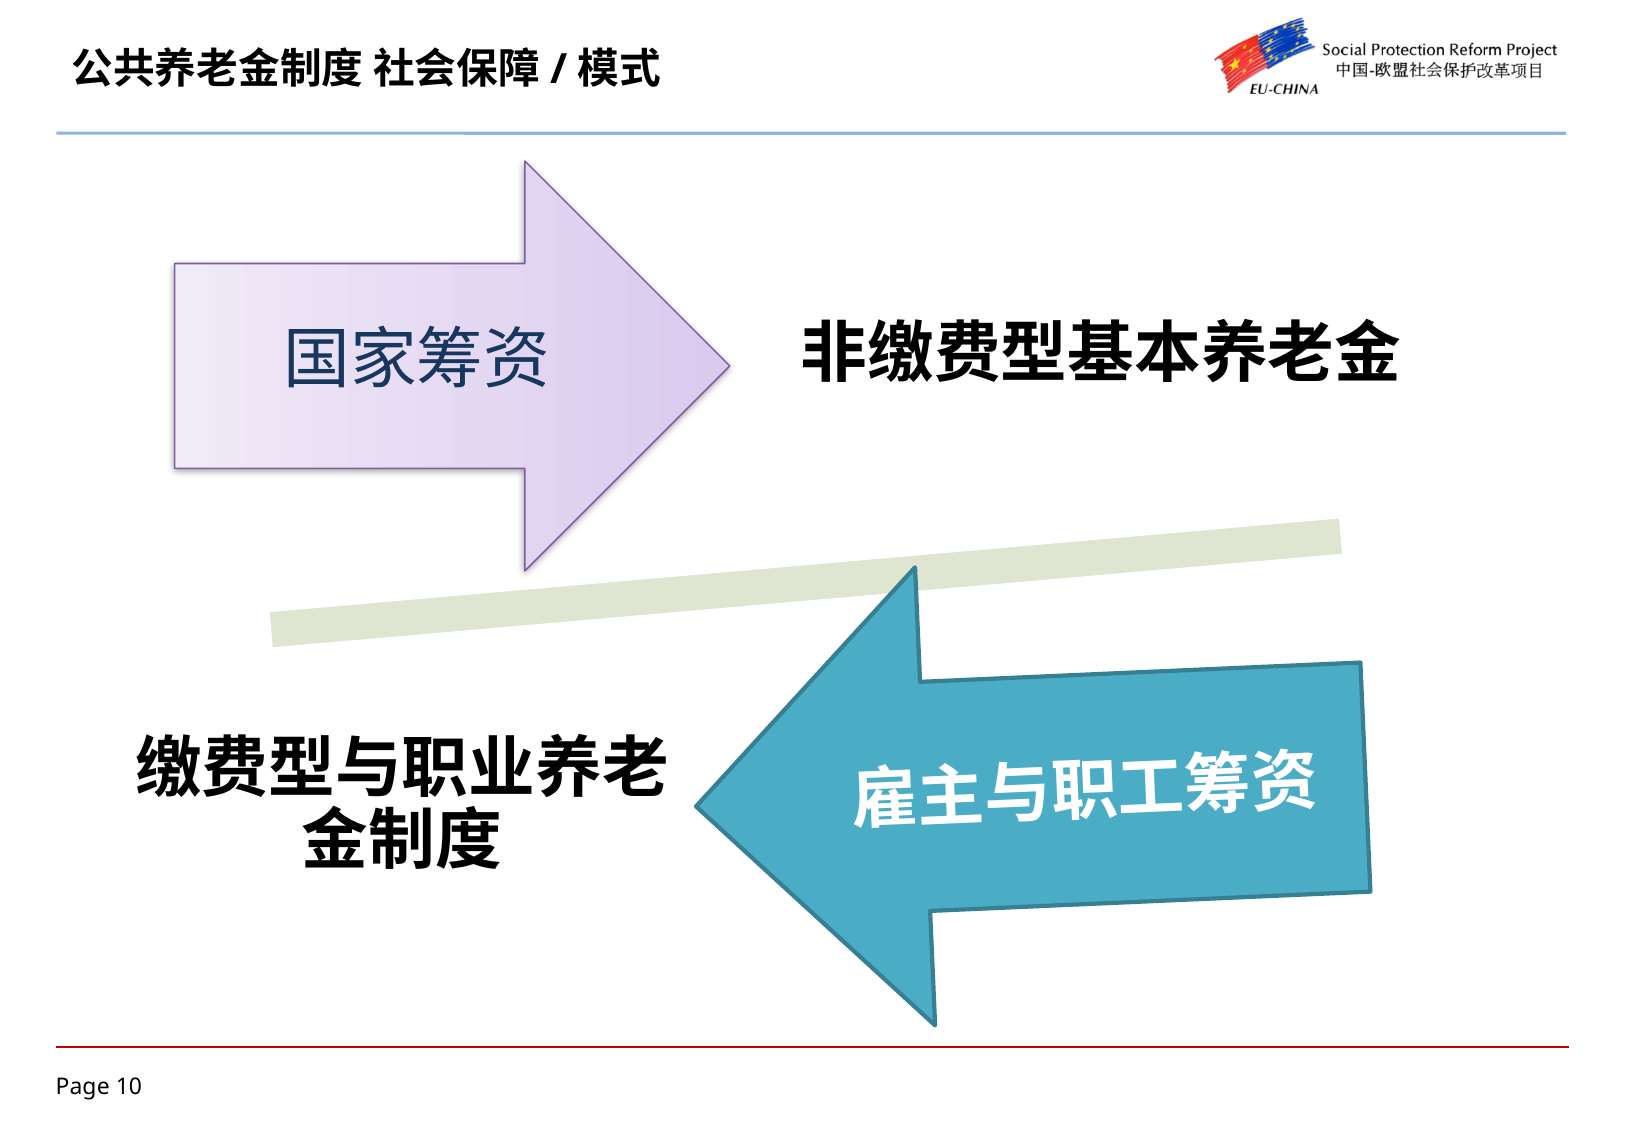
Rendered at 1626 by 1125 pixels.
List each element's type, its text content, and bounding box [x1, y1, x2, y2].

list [67, 160, 1544, 1006]
picture [1206, 10, 1567, 99]
title 公共养老金制度 社会保障/模式 [56, 13, 1544, 120]
